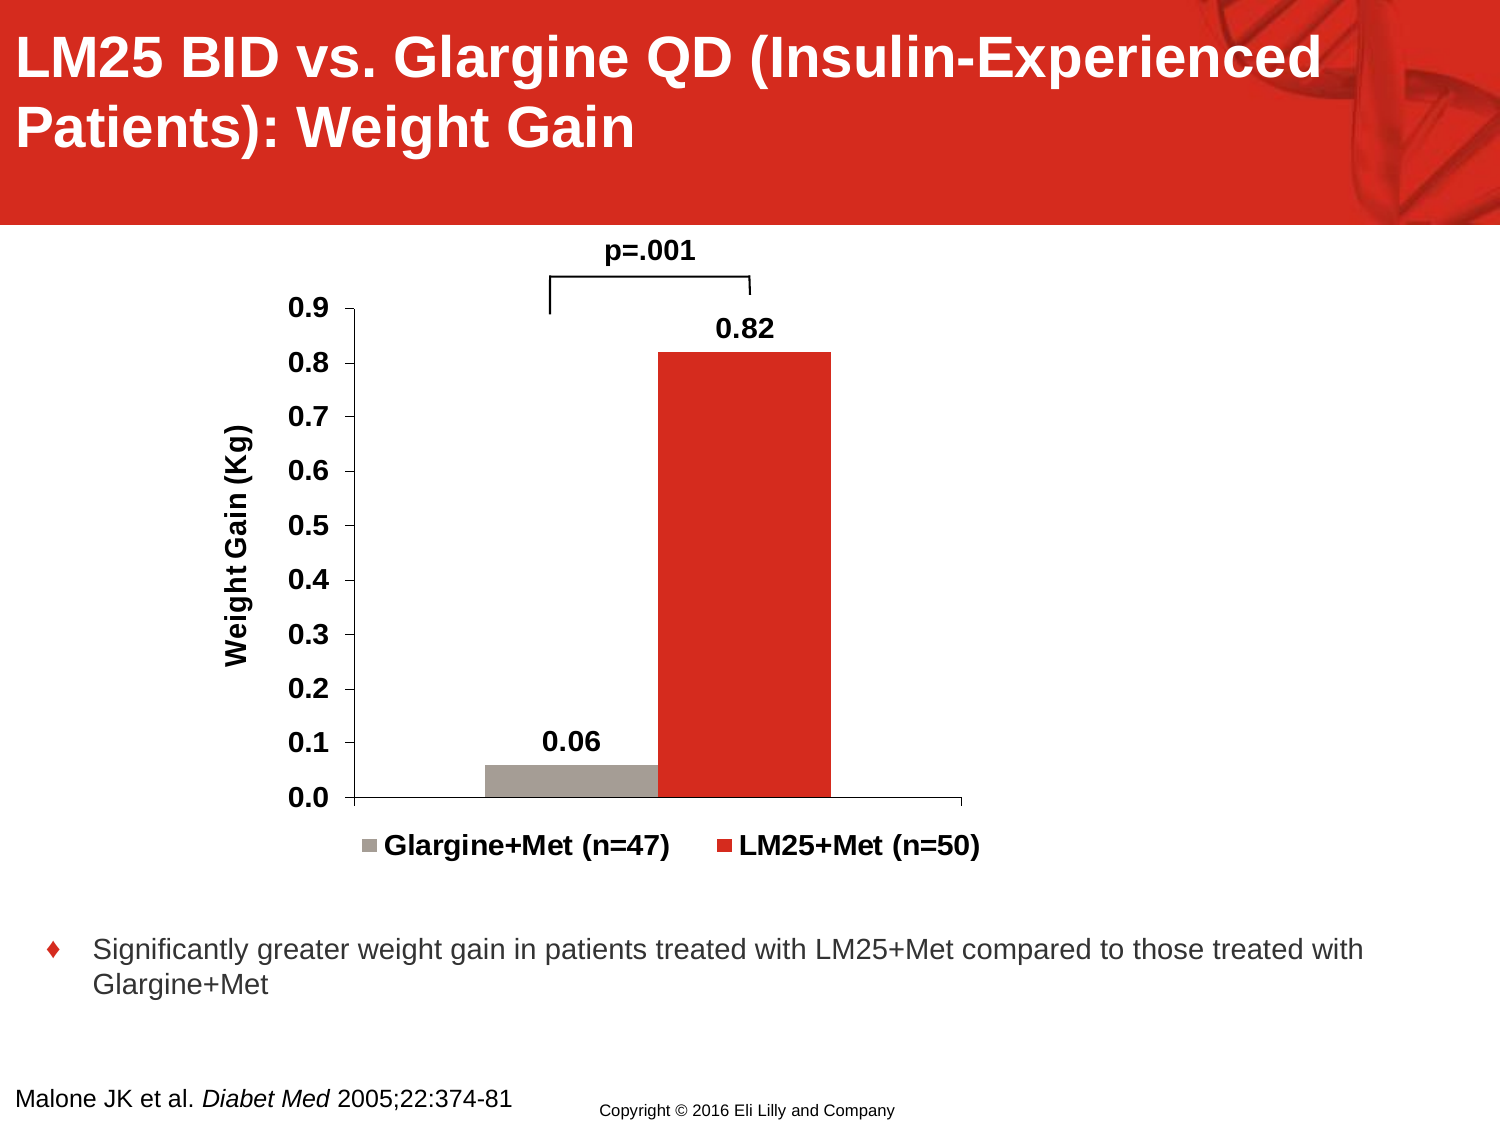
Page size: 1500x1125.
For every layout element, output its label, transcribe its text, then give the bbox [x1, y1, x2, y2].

text_box Copyright © 2016 Eli Lilly and Company [584, 1079, 916, 1125]
list Malone JK et al. Diabet Med 2005;22:374-81 [0, 1074, 593, 1125]
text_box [150, 274, 1184, 962]
picture [0, 0, 1500, 226]
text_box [549, 275, 751, 315]
text_box p=.001 [589, 233, 711, 272]
text_box Significantly greater weight gain in patients treated with LM25+Met compared to those treated with Glargine+Met [31, 923, 1434, 1008]
